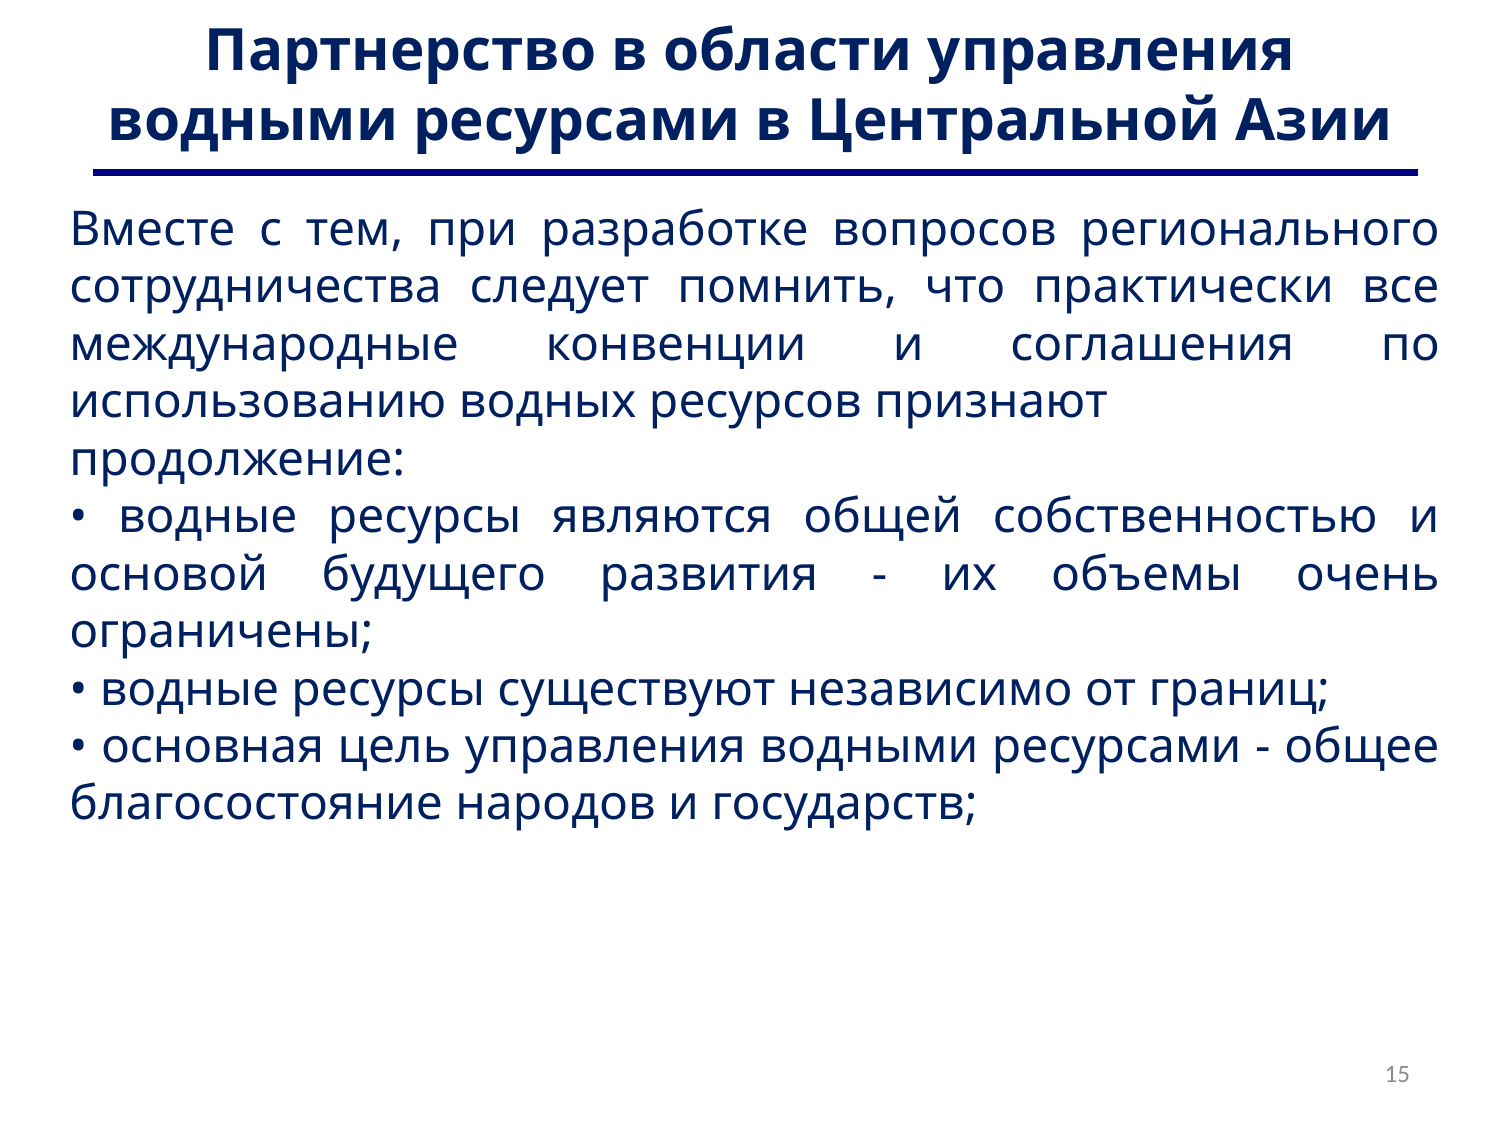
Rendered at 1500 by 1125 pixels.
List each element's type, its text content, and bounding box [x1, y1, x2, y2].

title Партнерство в области управления водными ресурсами в Центральной Азии [75, 0, 1425, 176]
slide_number 15 [1074, 1042, 1425, 1103]
text_box Вместе с тем, при разработке вопросов регионального сотрудничества следует помнить, что практически все международные конвенции и соглашения по использованию водных ресурсов признают продолжение: • водные ресурсы являются общей собственностью и основой будущего развития - их объемы очень ограничены; • водные ресурсы существуют независимо от границ; • основная цель управления водными ресурсами - общее благосостояние народов и государств; [54, 190, 1457, 837]
